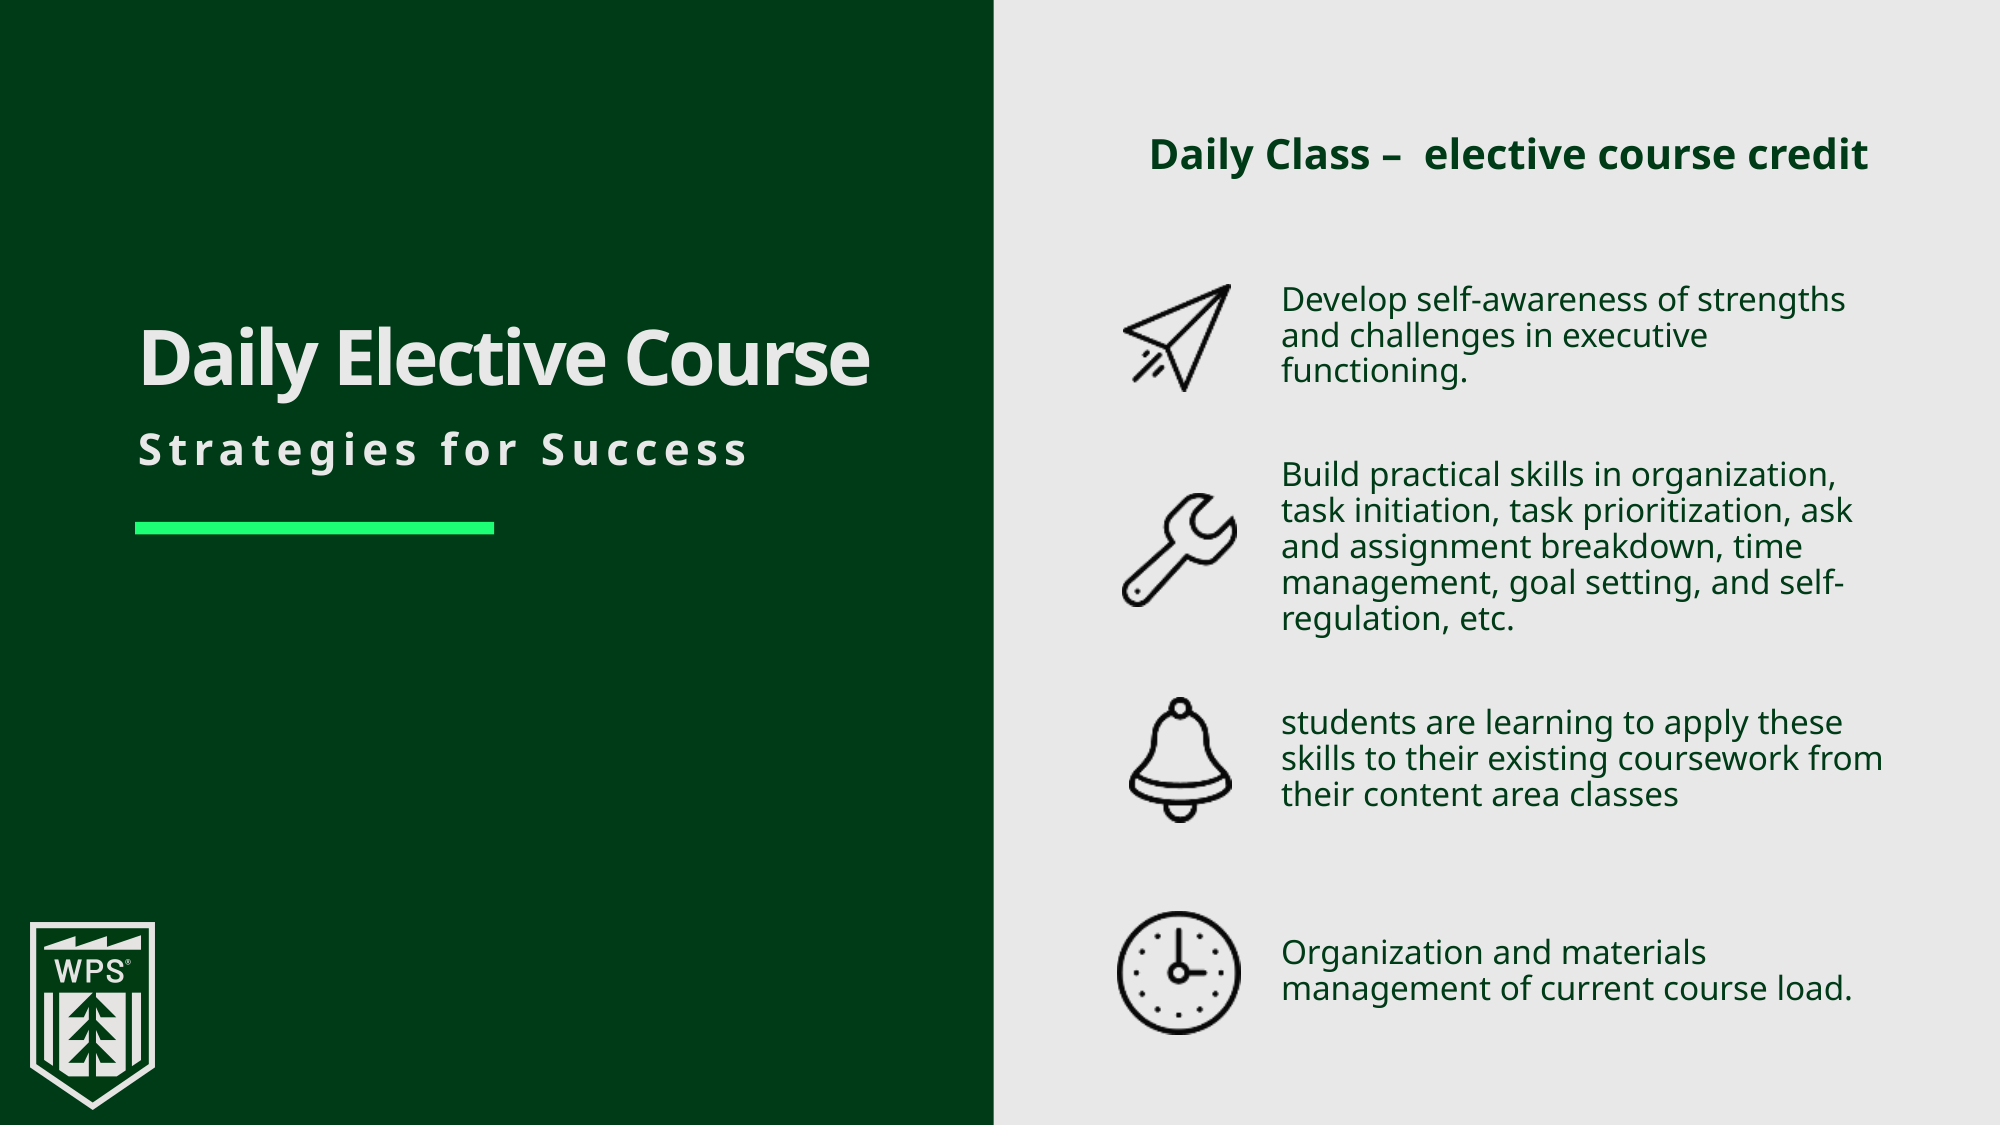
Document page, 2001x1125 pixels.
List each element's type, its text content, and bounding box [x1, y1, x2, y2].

picture [30, 922, 155, 1110]
picture [1107, 264, 1253, 410]
picture [1107, 898, 1253, 1045]
list students are learning to apply these skills to their existing coursework from their content area classes [1266, 699, 1919, 820]
list Build practical skills in organization, task initiation, task prioritization, ask and assignment breakdown, time management, goal setting, and self-regulation, etc. [1266, 488, 1919, 608]
list Strategies for Success [137, 420, 796, 519]
picture [1107, 687, 1253, 833]
list Organization and materials management of current course load. [1266, 911, 1919, 1032]
picture [1107, 475, 1253, 622]
list Develop self-awareness of strengths and challenges in executive functioning. [1266, 276, 1919, 397]
title Daily Elective Course [137, 180, 915, 410]
text_box Daily Class – elective course credit [1068, 120, 1950, 185]
